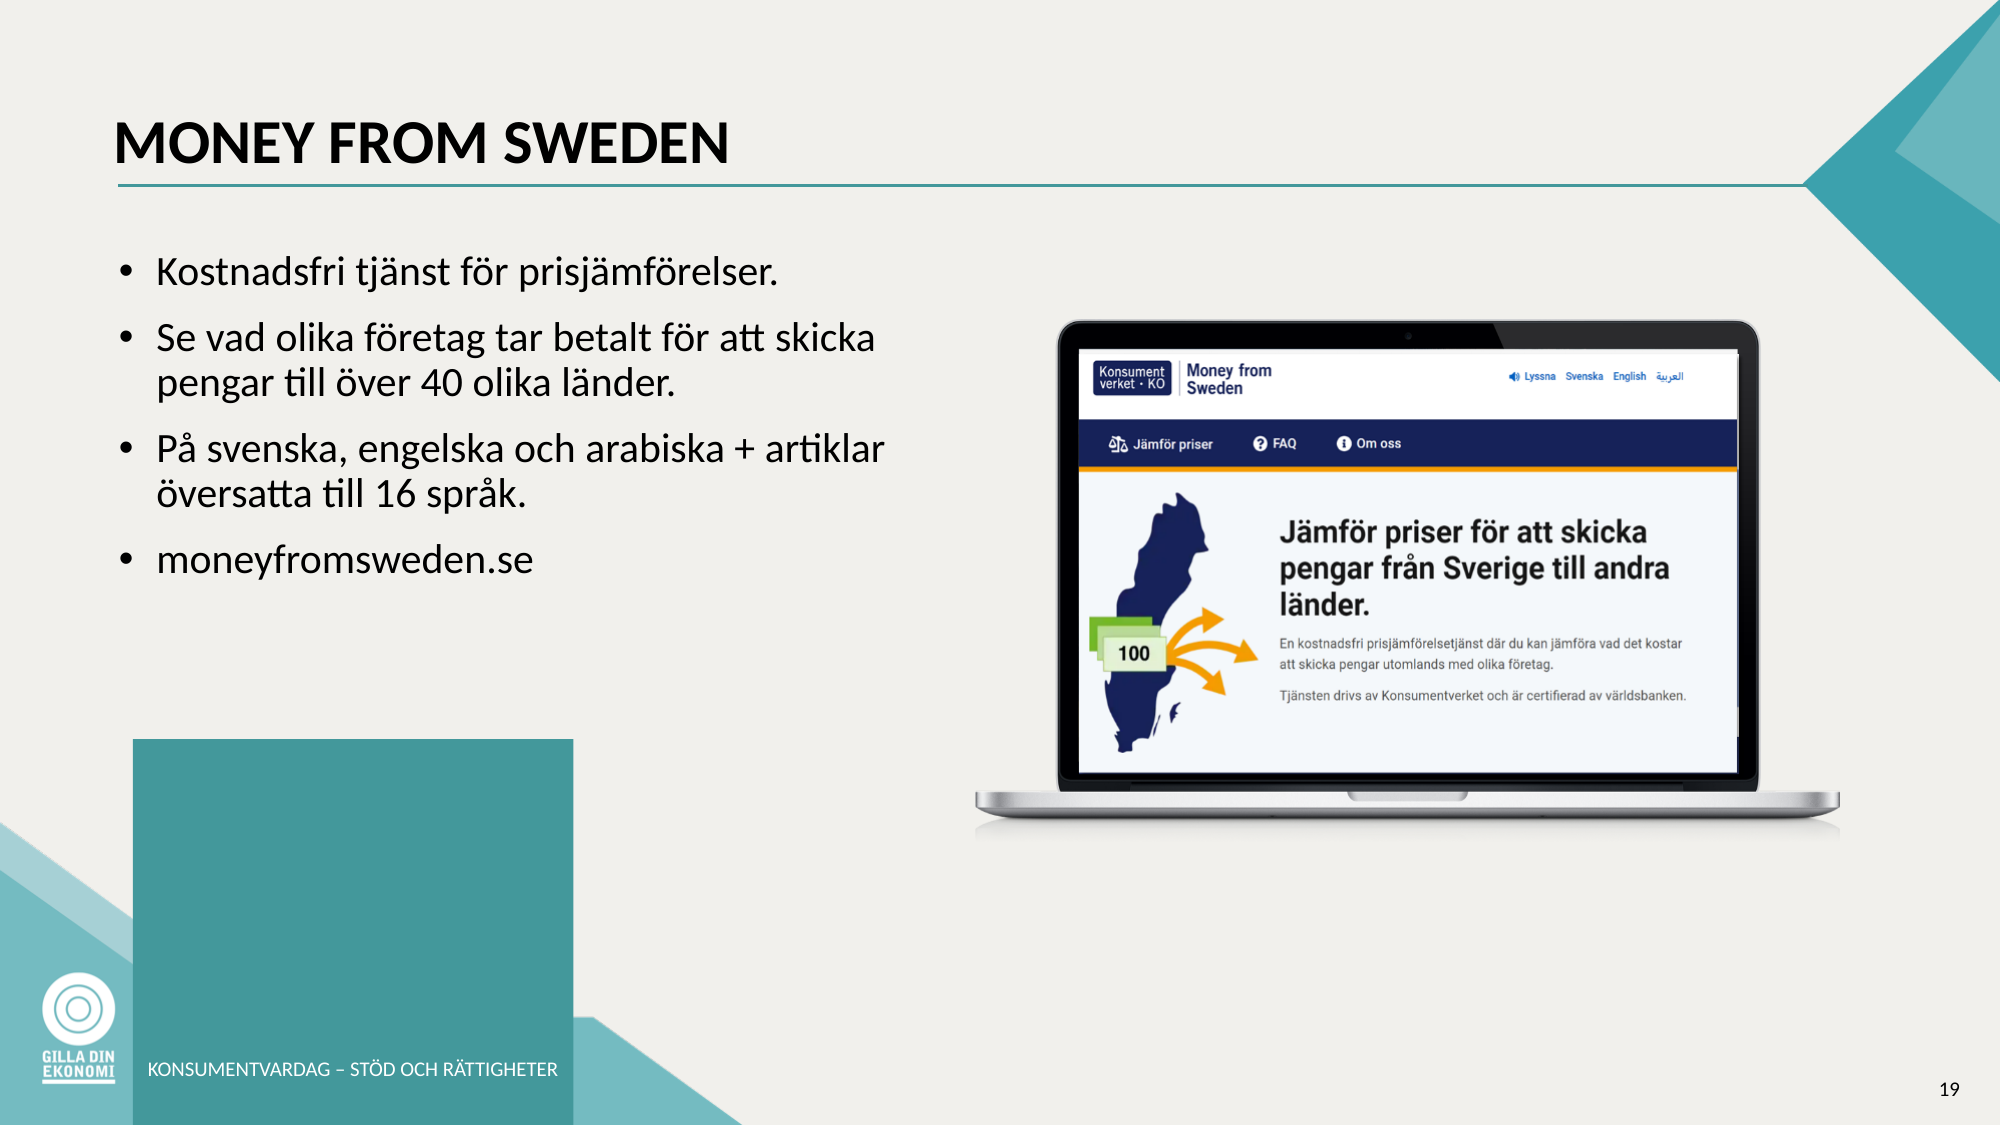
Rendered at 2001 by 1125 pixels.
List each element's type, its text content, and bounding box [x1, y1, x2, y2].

text_box Kostnadsfri tjänst för prisjämförelser. Se vad olika företag tar betalt för att skicka pengar till över 40 olika länder. På svenska, engelska och arabiska + artiklar översatta till 16 språk. moneyfromsweden.se [103, 242, 944, 641]
list KONSUMENTVARDAG – STÖD OCH RÄTTIGHETER [132, 739, 574, 1125]
title MONEY FROM SWEDEN [98, 102, 1824, 320]
picture [1617, 0, 2000, 382]
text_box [966, 319, 1847, 860]
picture [0, 685, 744, 1125]
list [1076, 351, 1746, 782]
